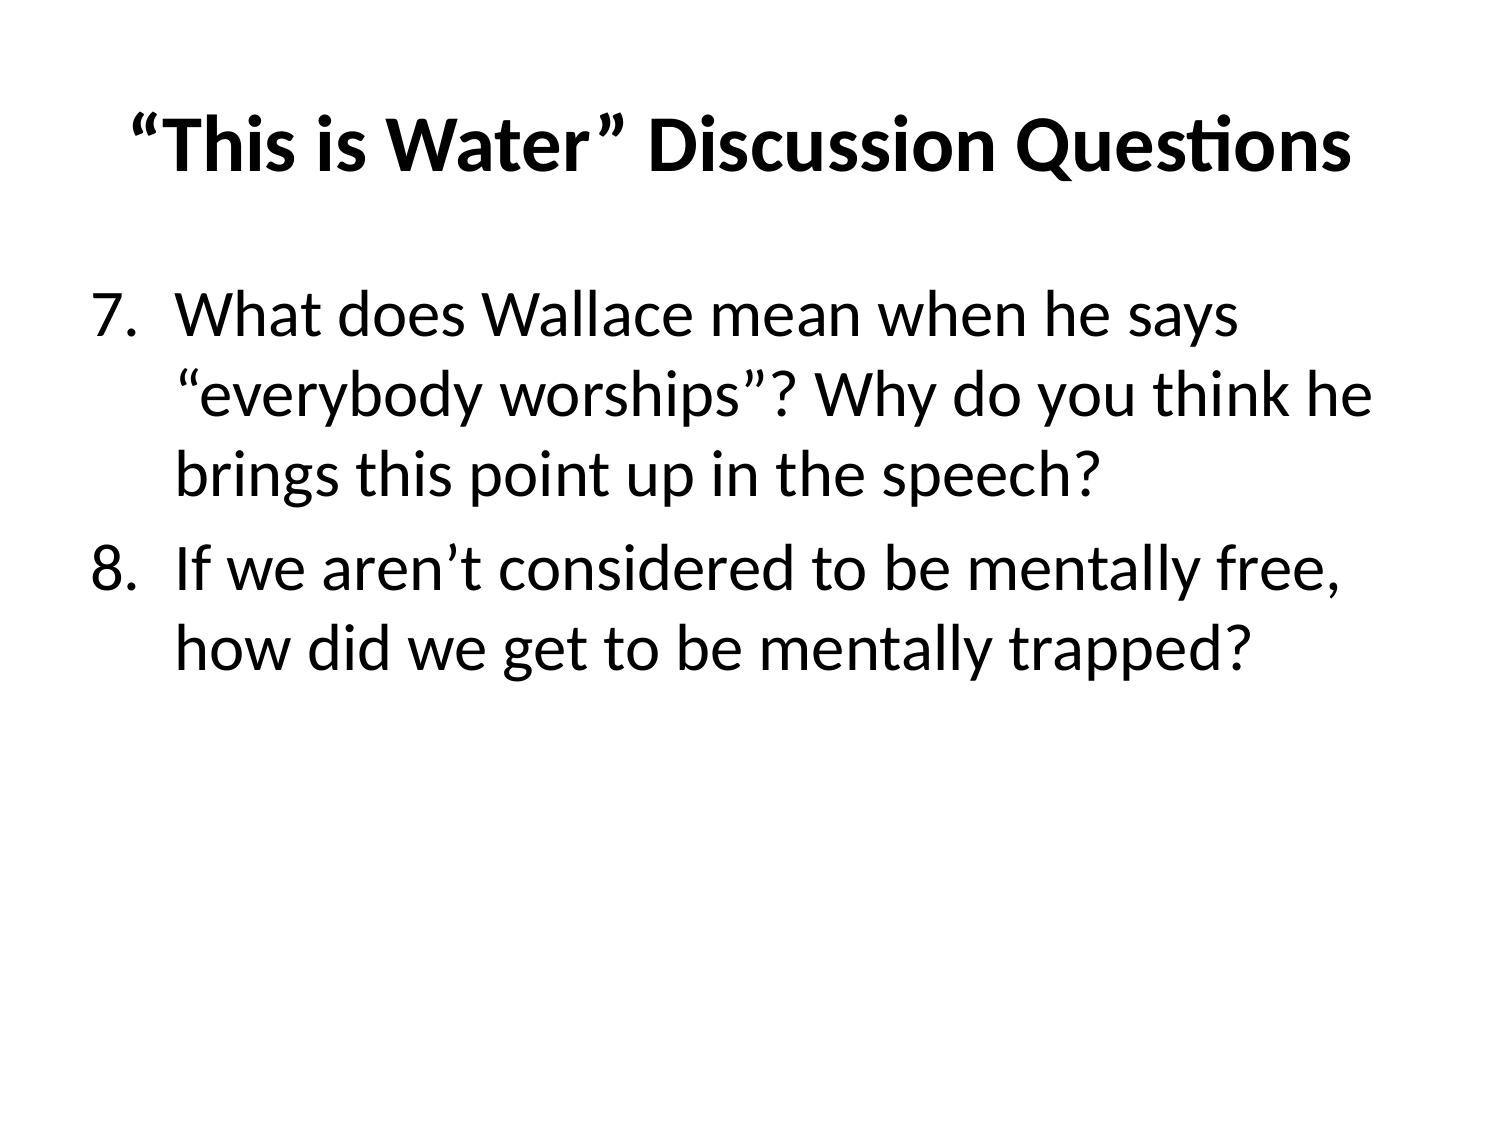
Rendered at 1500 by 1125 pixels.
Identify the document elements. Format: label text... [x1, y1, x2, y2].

title “This is Water” Discussion Questions [75, 45, 1425, 233]
list What does Wallace mean when he says “everybody worships”? Why do you think he brings this point up in the speech? If we aren’t considered to be mentally free, how did we get to be mentally trapped? [75, 262, 1425, 1005]
